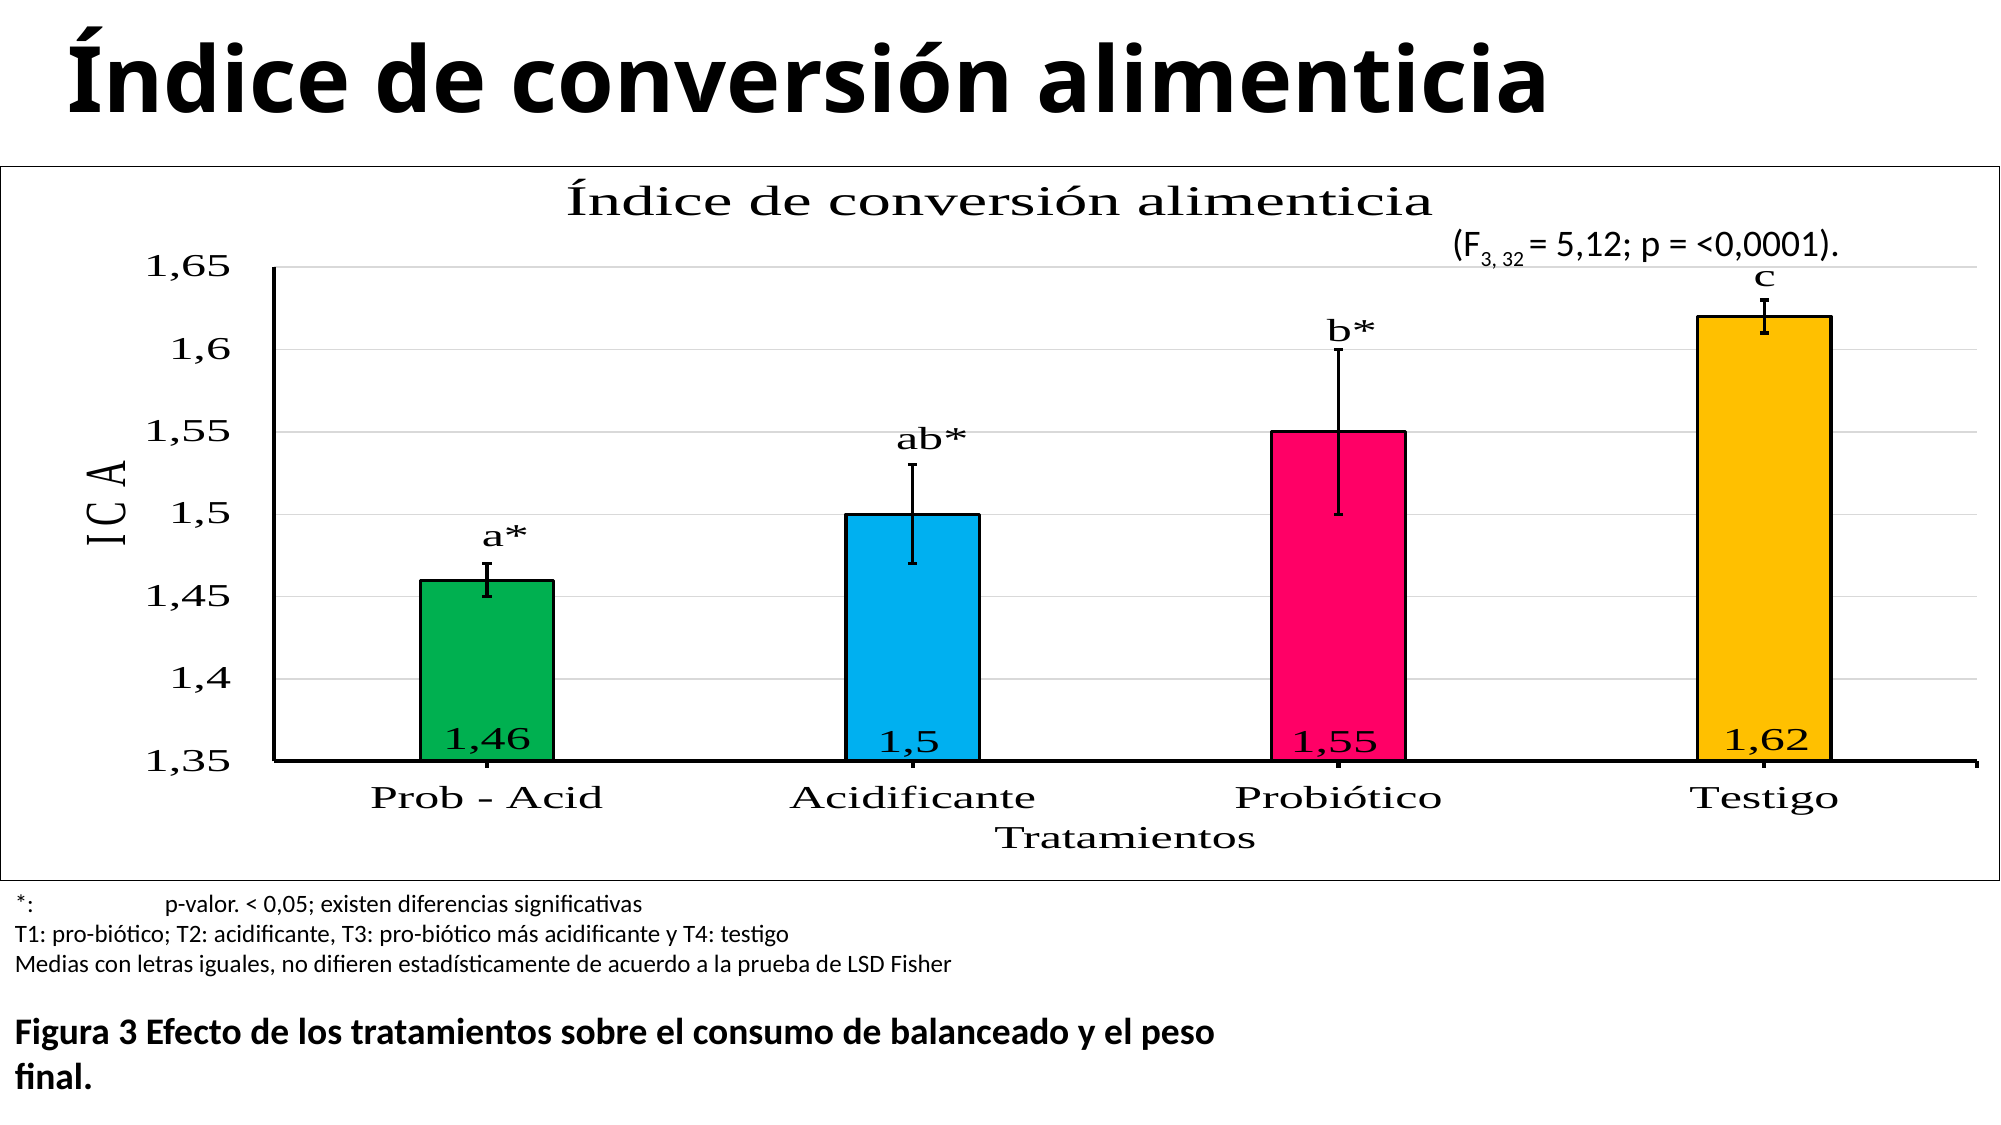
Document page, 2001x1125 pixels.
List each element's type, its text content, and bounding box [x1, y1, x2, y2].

text_box *: p-valor. < 0,05; existen diferencias significativas T1: pro-biótico; T2: acidificante, T3: pro-biótico más acidificante y T4: testigo Medias con letras iguales, no difieren estadísticamente de acuerdo a la prueba de LSD Fisher Figura 3 Efecto de los tratamientos sobre el consumo de balanceado y el peso final. [0, 881, 1307, 1125]
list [0, 166, 2000, 881]
title Índice de conversión alimenticia [52, 0, 1778, 166]
